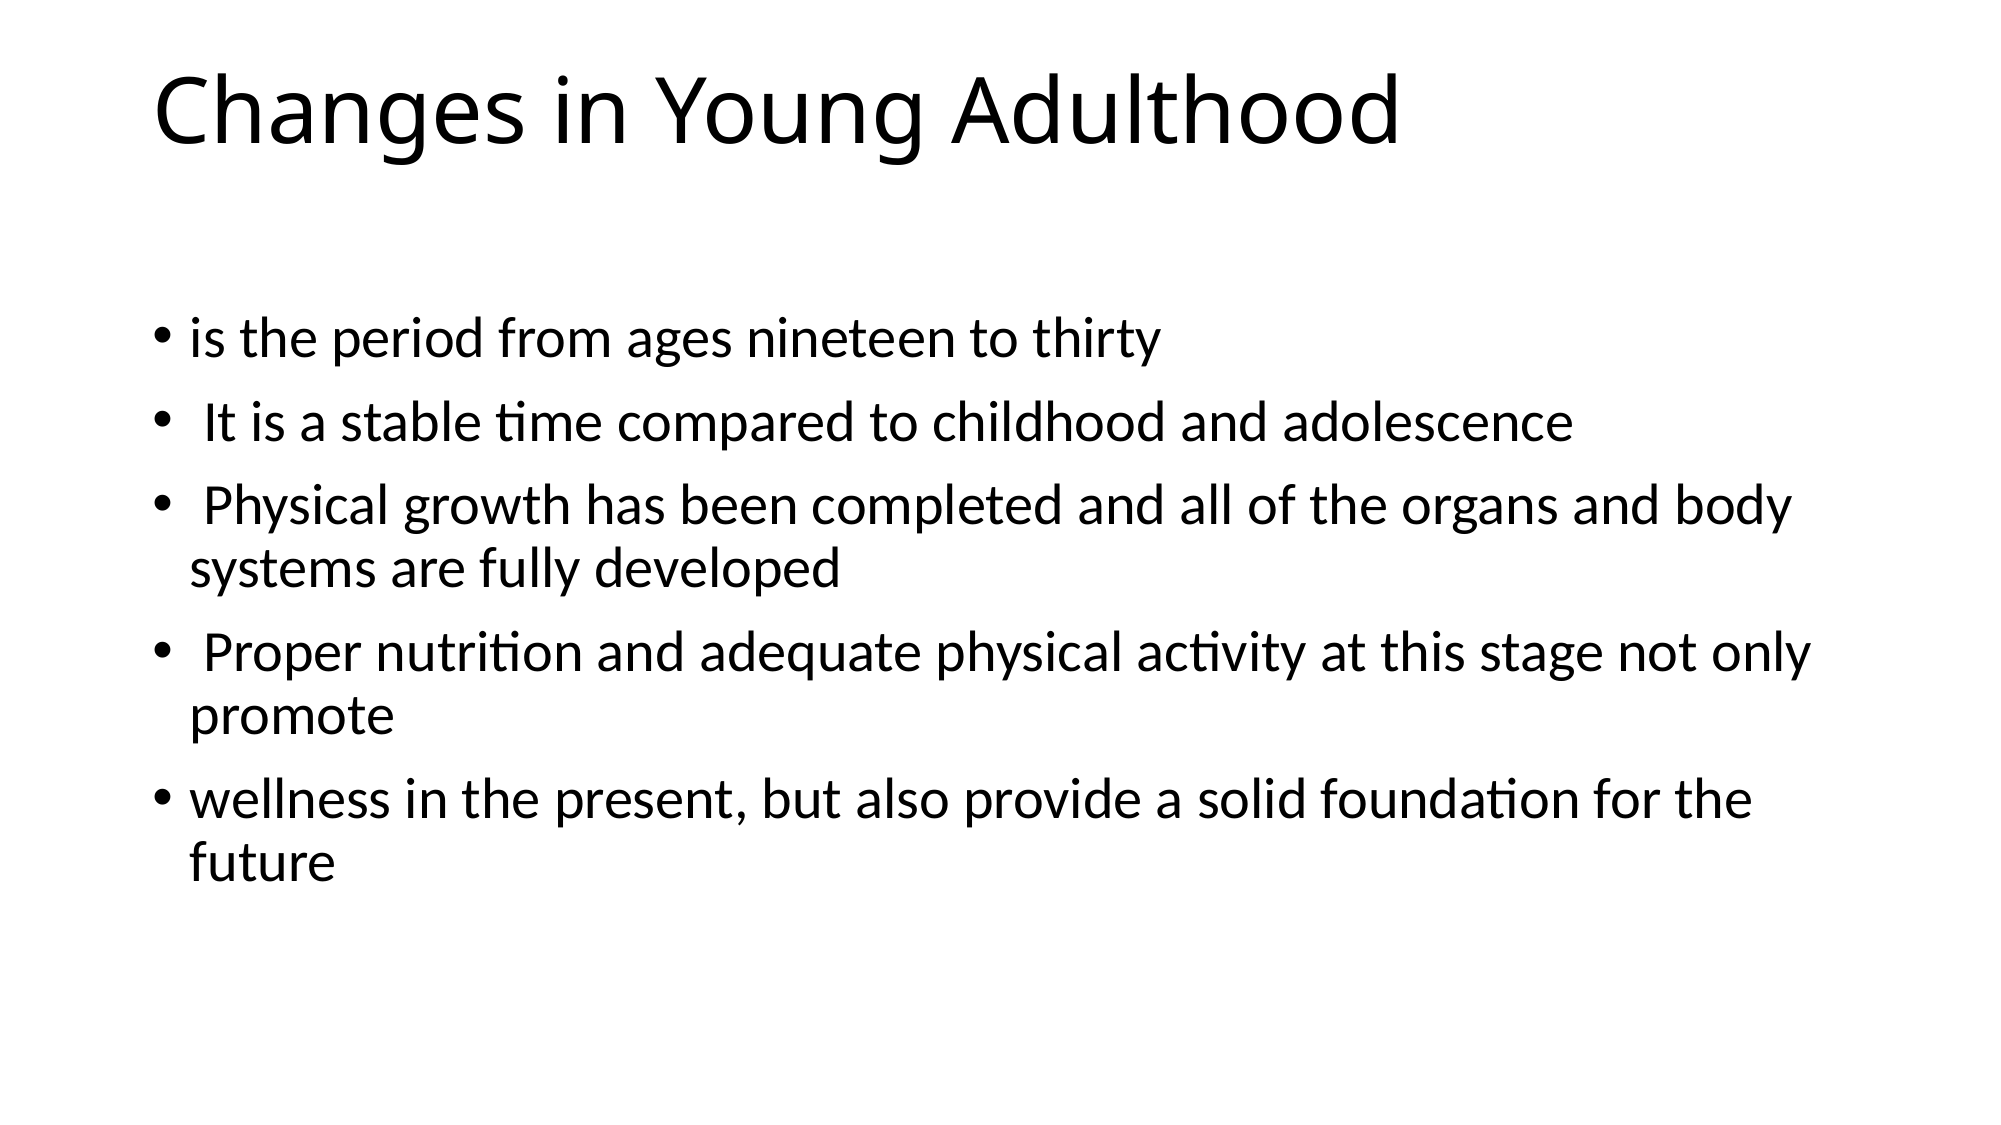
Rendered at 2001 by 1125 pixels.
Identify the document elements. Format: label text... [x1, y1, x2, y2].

list is the period from ages nineteen to thirty It is a stable time compared to childhood and adolescence Physical growth has been completed and all of the organs and body systems are fully developed Proper nutrition and adequate physical activity at this stage not only promote wellness in the present, but also provide a solid foundation for the future [137, 299, 1863, 1014]
title Changes in Young Adulthood [137, 59, 1863, 278]
